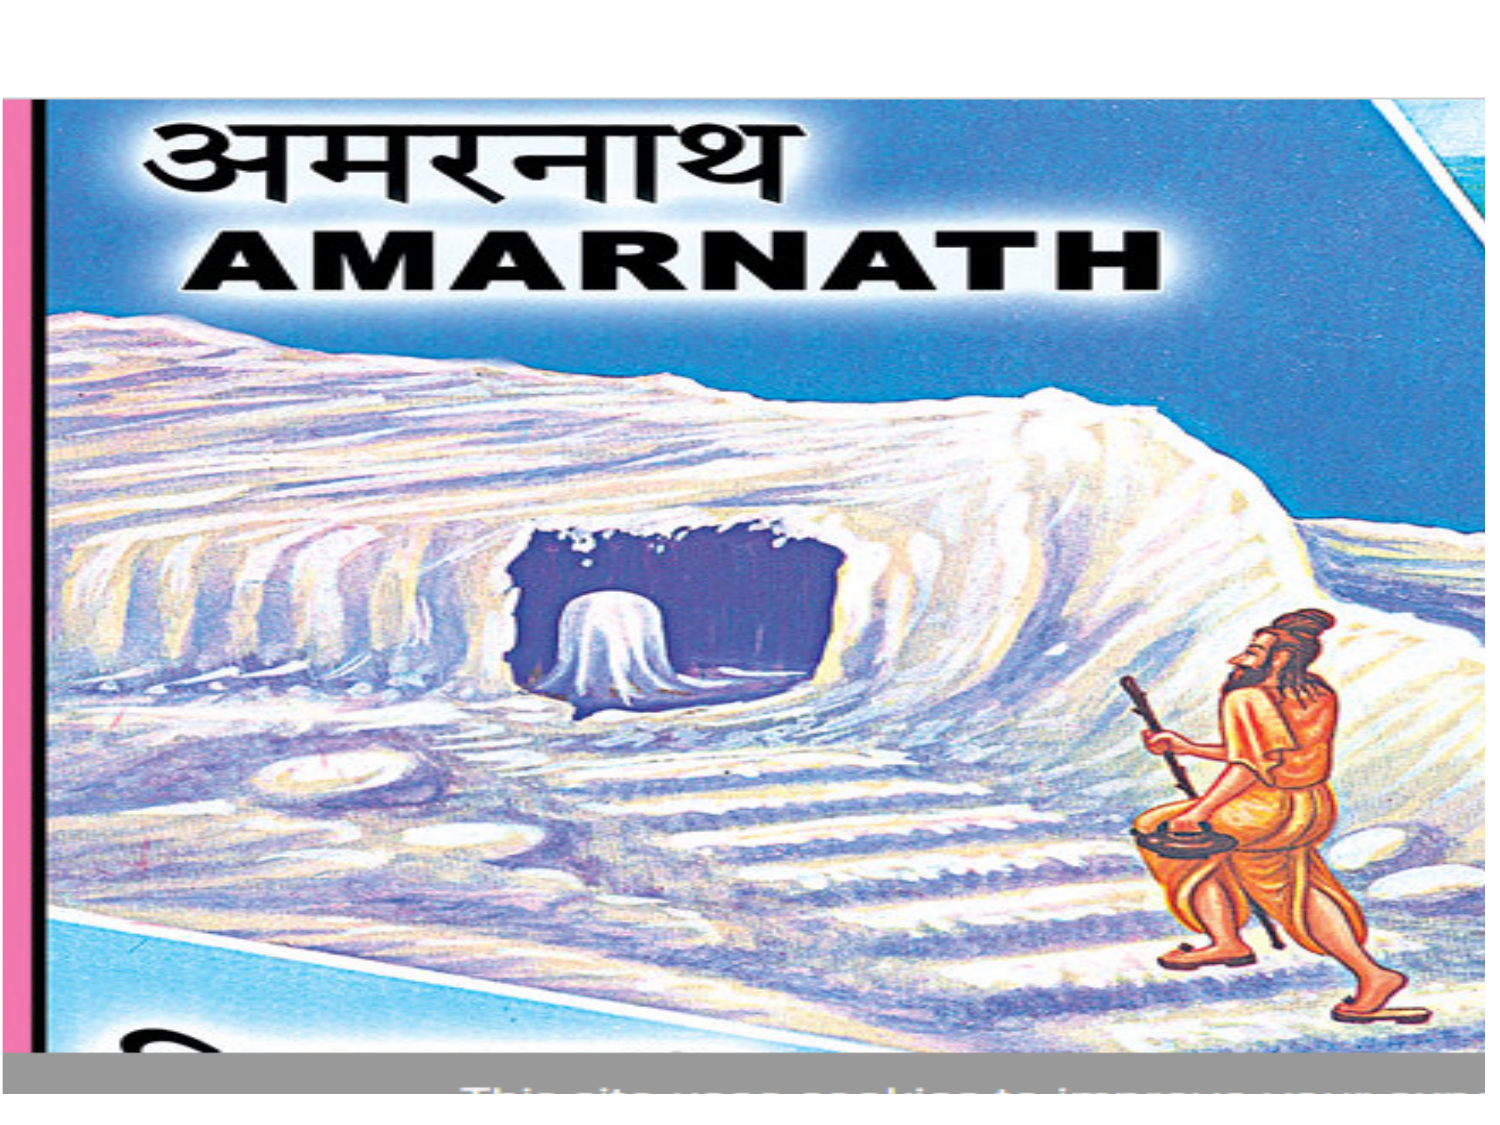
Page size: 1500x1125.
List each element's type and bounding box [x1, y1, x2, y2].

picture [2, 89, 1486, 1095]
